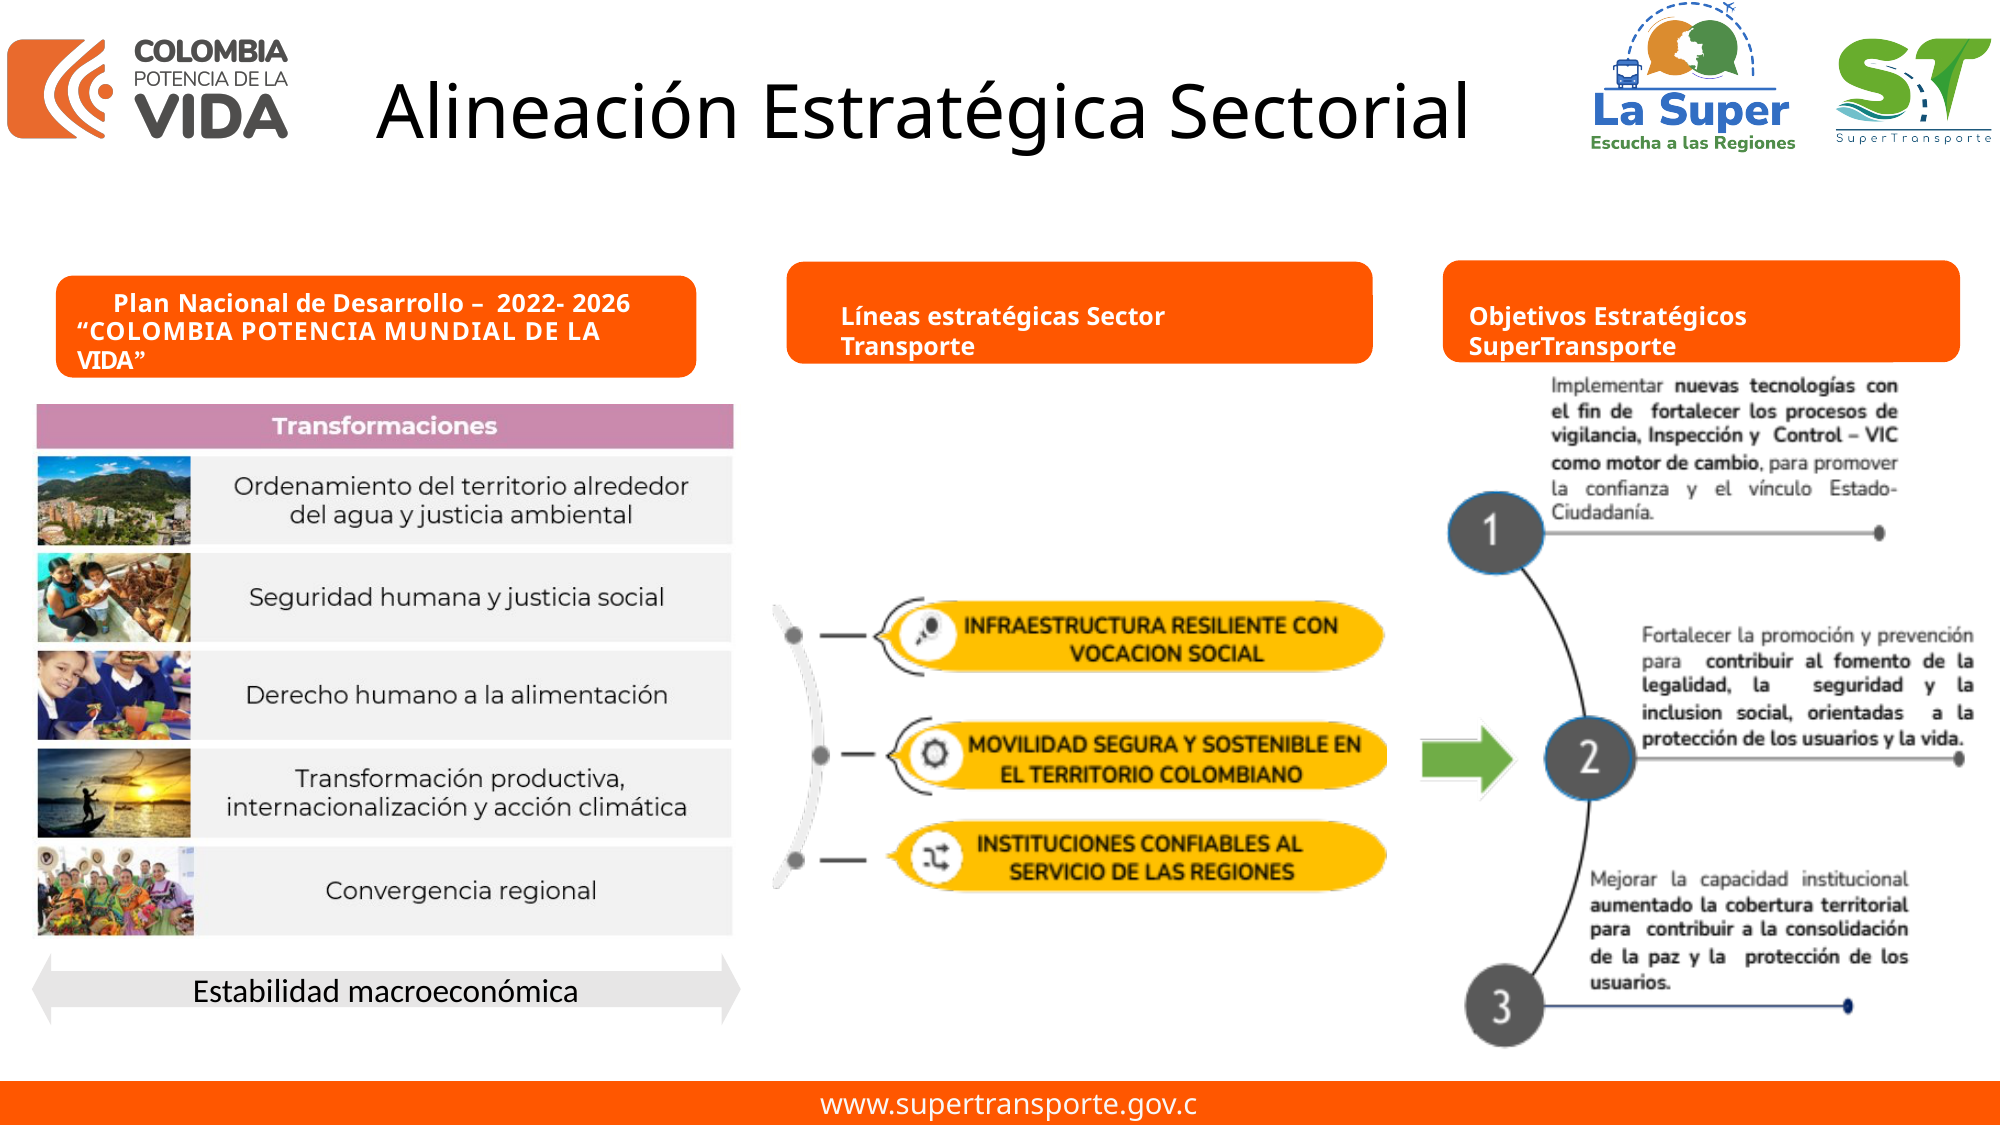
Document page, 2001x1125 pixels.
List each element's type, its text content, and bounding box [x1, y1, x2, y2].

picture [772, 580, 1387, 898]
text_box Alineación Estratégica Sectorial [358, 44, 1490, 154]
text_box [55, 275, 697, 378]
picture [31, 403, 741, 939]
picture [0, 37, 295, 141]
text_box Estabilidad macroeconómica [31, 953, 741, 1026]
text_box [1442, 260, 1961, 363]
picture [1541, 0, 2000, 166]
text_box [786, 261, 1373, 364]
picture [1419, 365, 1984, 1058]
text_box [0, 1080, 2000, 1125]
